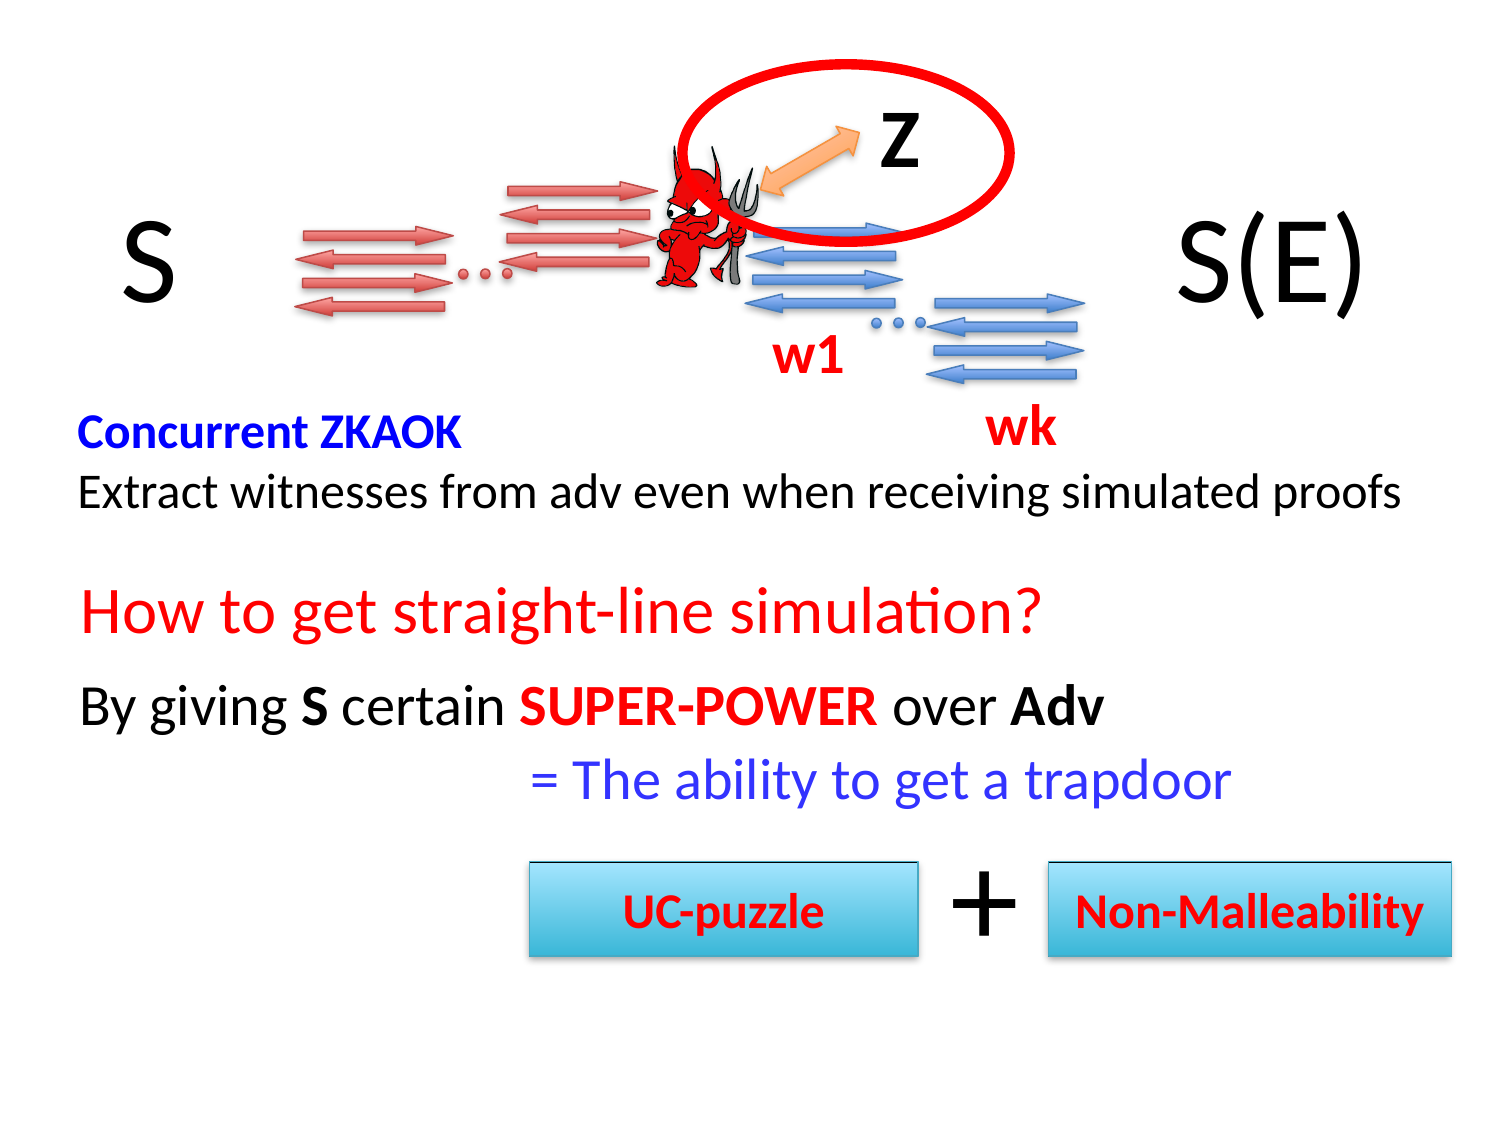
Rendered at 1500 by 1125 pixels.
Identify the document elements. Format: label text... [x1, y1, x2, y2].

text_box By giving S certain SUPER-POWER over Adv [64, 660, 1326, 745]
text_box [681, 79, 748, 144]
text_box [294, 181, 658, 317]
text_box [760, 62, 932, 75]
text_box wk [970, 393, 1072, 465]
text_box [926, 293, 1085, 384]
text_box = The ability to get a trapdoor [516, 734, 1302, 819]
picture [655, 145, 759, 288]
text_box + [935, 802, 1034, 983]
text_box How to get straight-line simulation? [66, 559, 1075, 654]
text_box S(E) [1160, 169, 1386, 335]
text_box Non-Malleability [1048, 861, 1452, 957]
text_box [764, 81, 1012, 238]
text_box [871, 317, 926, 329]
text_box UC-puzzle [529, 861, 919, 957]
text_box Concurrent ZKAOK Extract witnesses from adv even when receiving simulated proofs [62, 391, 1480, 527]
text_box w1 [757, 322, 861, 393]
text_box S [105, 169, 193, 335]
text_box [752, 76, 945, 182]
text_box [744, 222, 904, 313]
